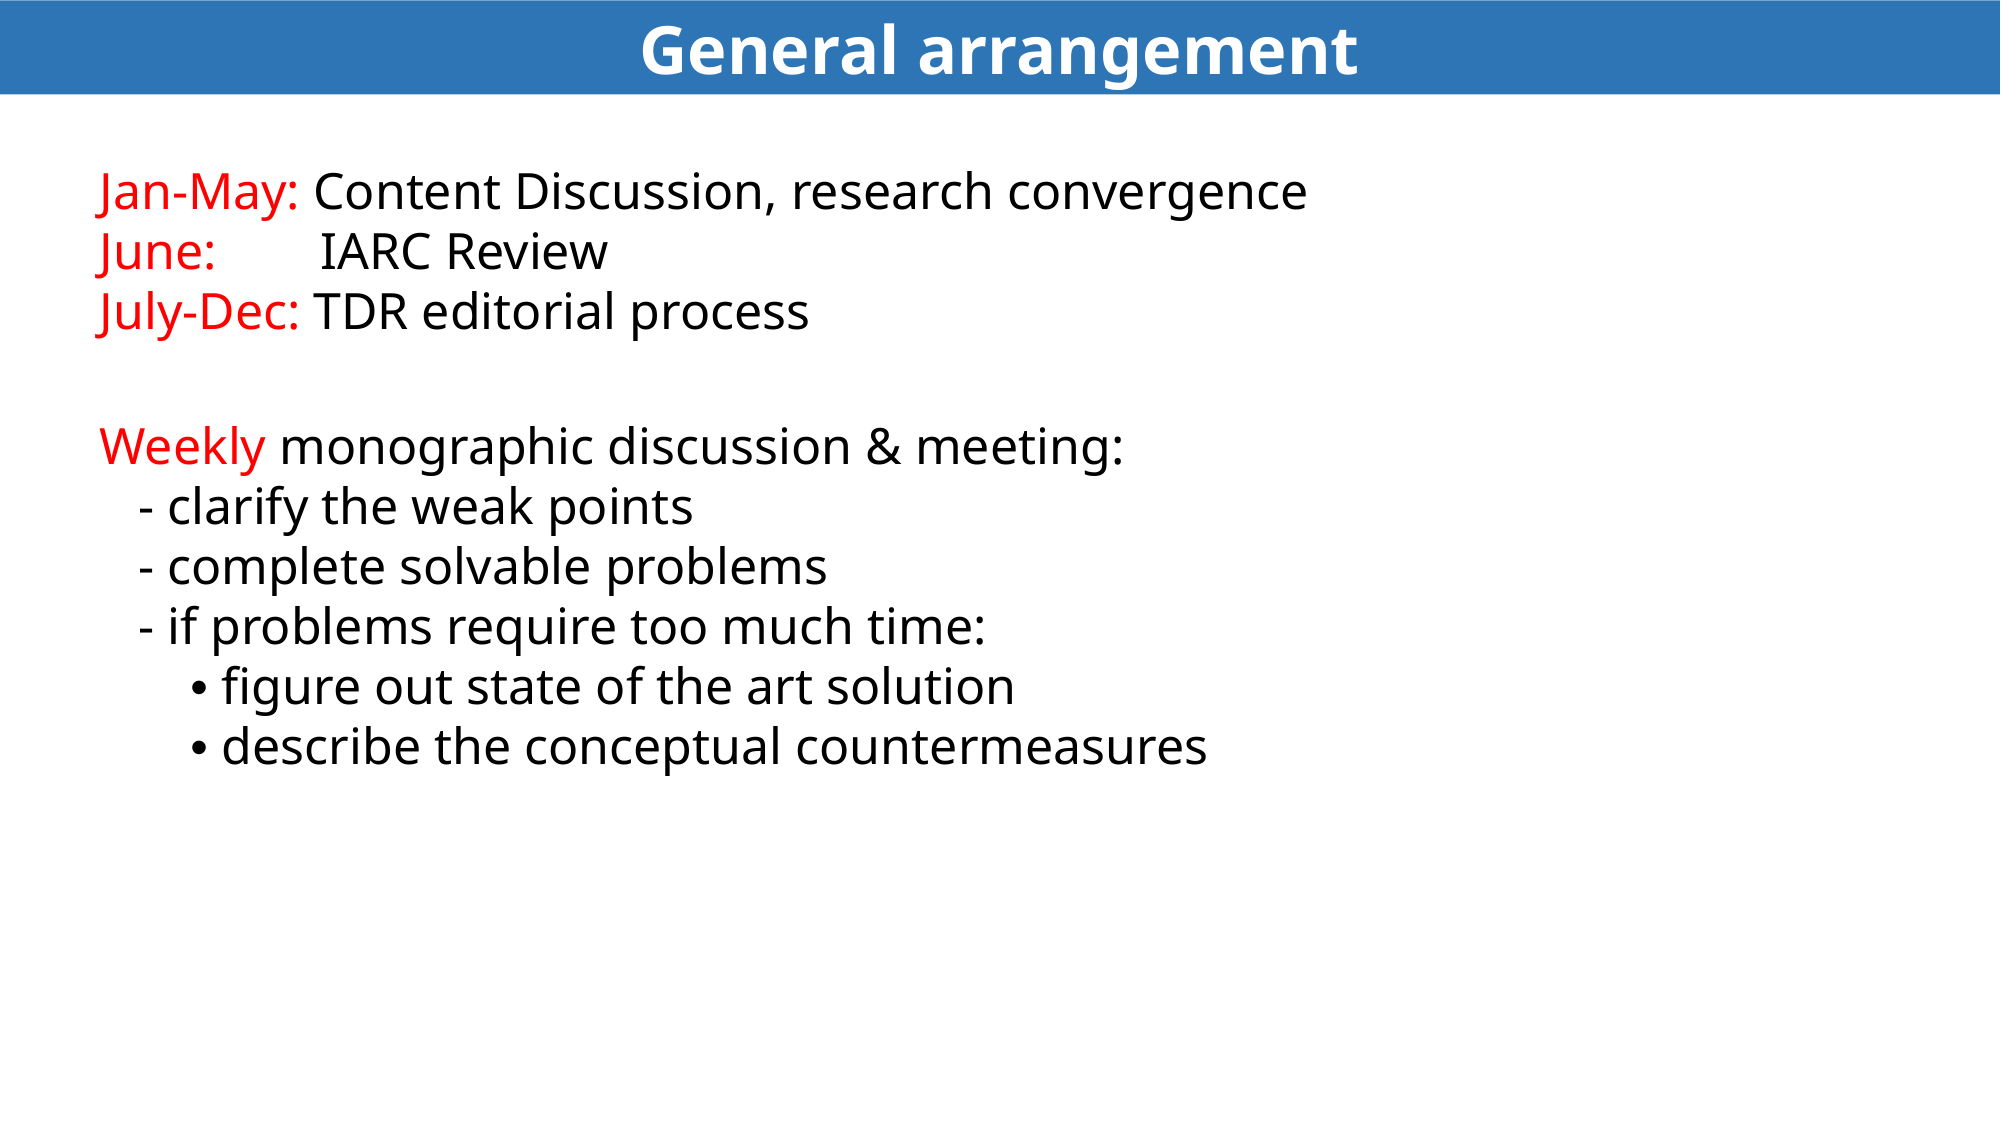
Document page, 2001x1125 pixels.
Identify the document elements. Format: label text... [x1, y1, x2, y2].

text_box Jan-May: Content Discussion, research convergence June: IARC Review July-Dec: TDR editorial process [84, 152, 1711, 348]
text_box Weekly monographic discussion & meeting: - clarify the weak points - complete solvable problems - if problems require too much time: • figure out state of the art solution • describe the conceptual countermeasures [84, 407, 1711, 783]
text_box General arrangement [0, 0, 2000, 95]
